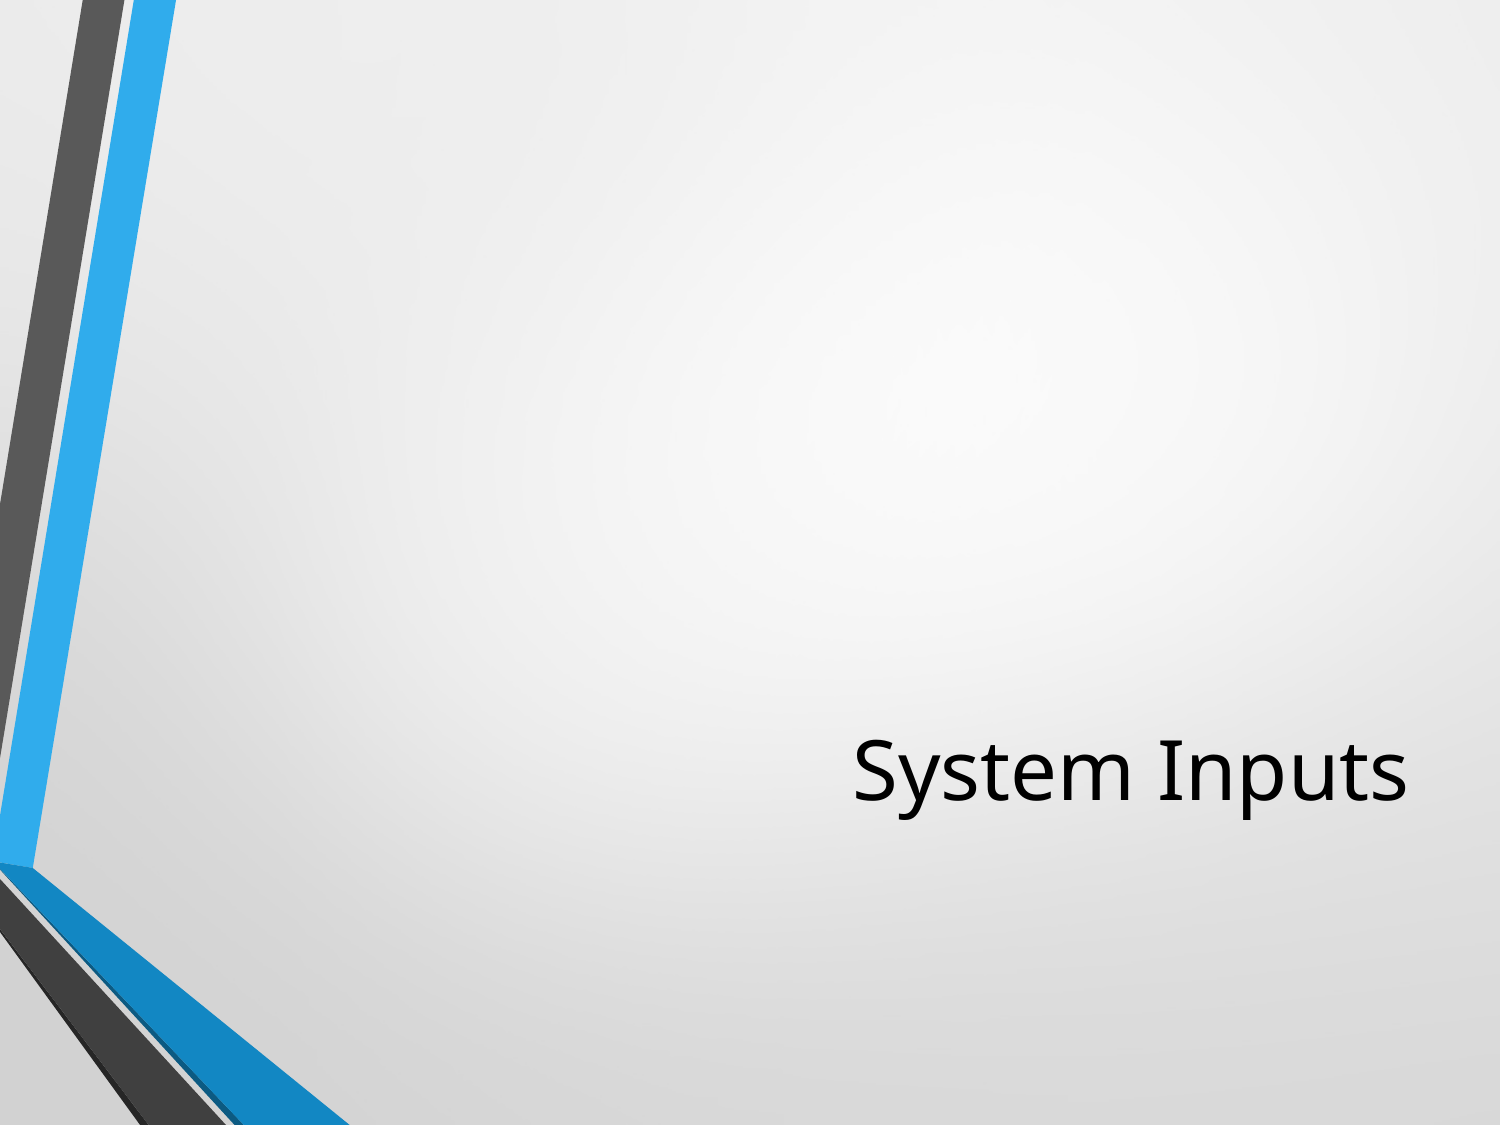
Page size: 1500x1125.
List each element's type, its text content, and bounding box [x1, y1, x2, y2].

title System Inputs [325, 437, 1425, 825]
